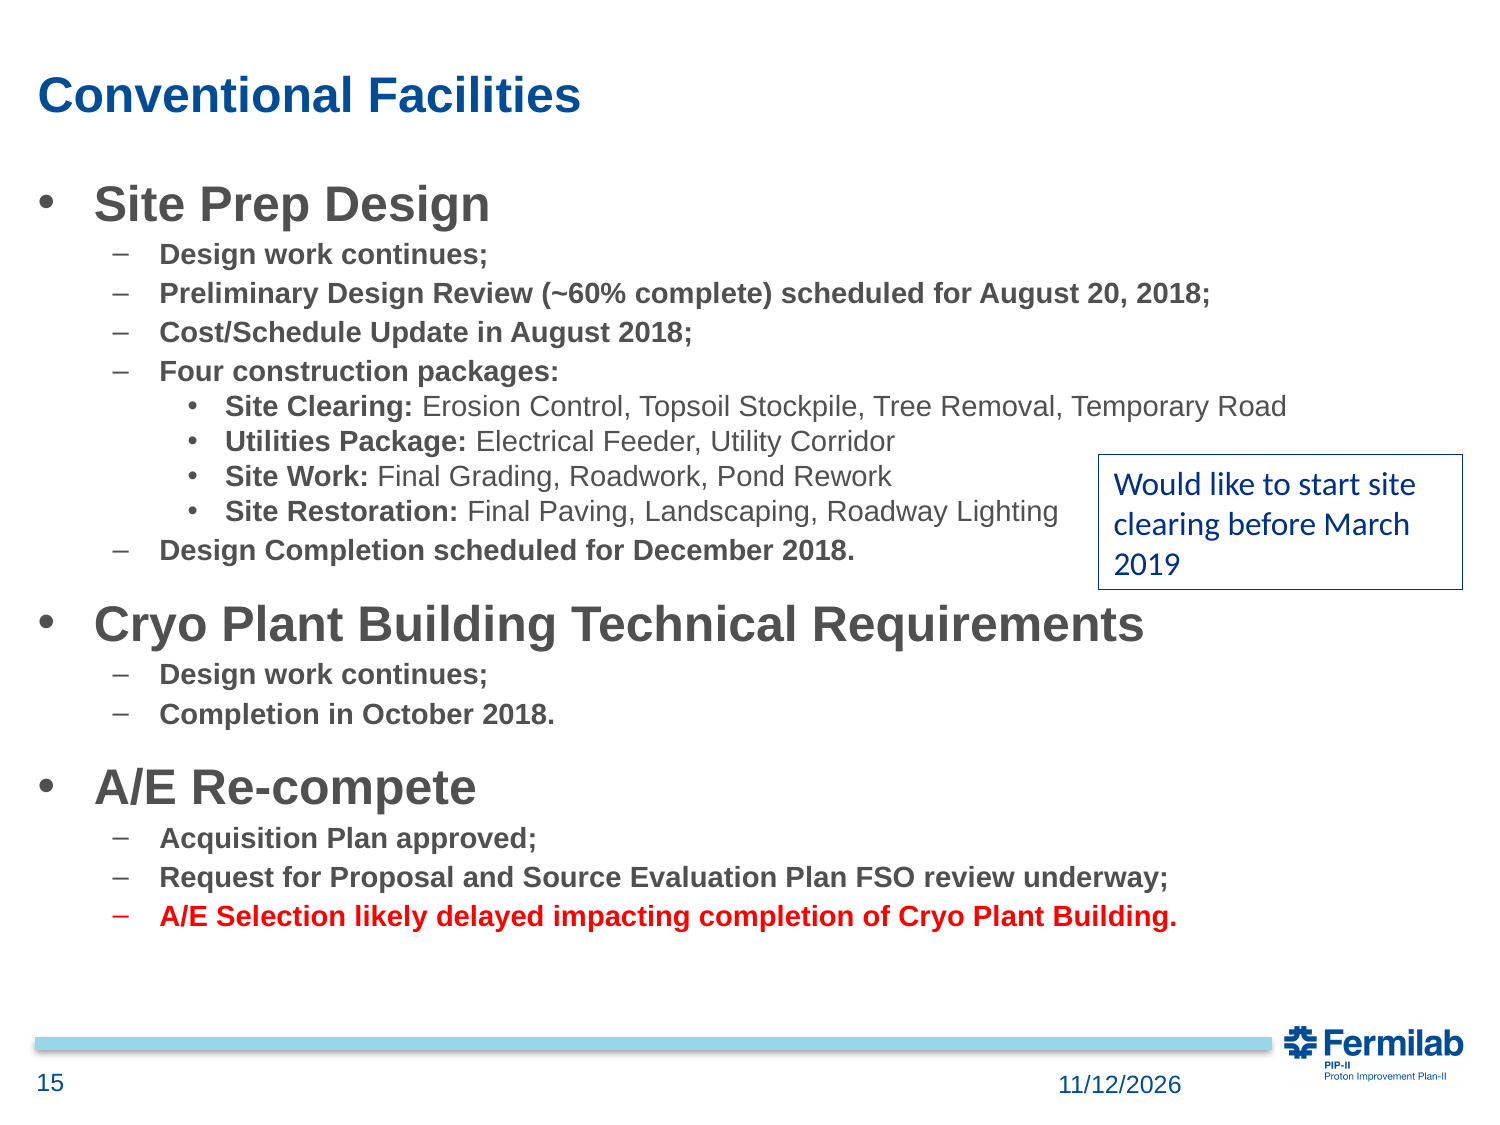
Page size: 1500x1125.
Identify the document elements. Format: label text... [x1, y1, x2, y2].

text_box Would like to start site clearing before March 2019 [1098, 454, 1463, 590]
slide_number 15 [36, 1066, 105, 1106]
list Site Prep Design Design work continues; Preliminary Design Review (~60% complete) scheduled for August 20, 2018; Cost/Schedule Update in August 2018; Four construction packages: Site Clearing: Erosion Control, Topsoil Stockpile, Tree Removal, Temporary Road Utilities Package: Electrical Feeder, Utility Corridor Site Work: Final Grading, Roadwork, Pond Rework Site Restoration: Final Paving, Landscaping, Roadway Lighting Design Completion scheduled for December 2018. Cryo Plant Building Technical Requirements Design work continues; Completion in October 2018. A/E Re-compete Acquisition Plan approved; Request for Proposal and Source Evaluation Plan FSO review underway; A/E Selection likely delayed impacting completion of Cryo Plant Building. [37, 171, 1461, 1049]
picture [1282, 1017, 1466, 1090]
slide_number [1058, 1068, 1235, 1109]
title Conventional Facilities [37, 17, 1461, 123]
